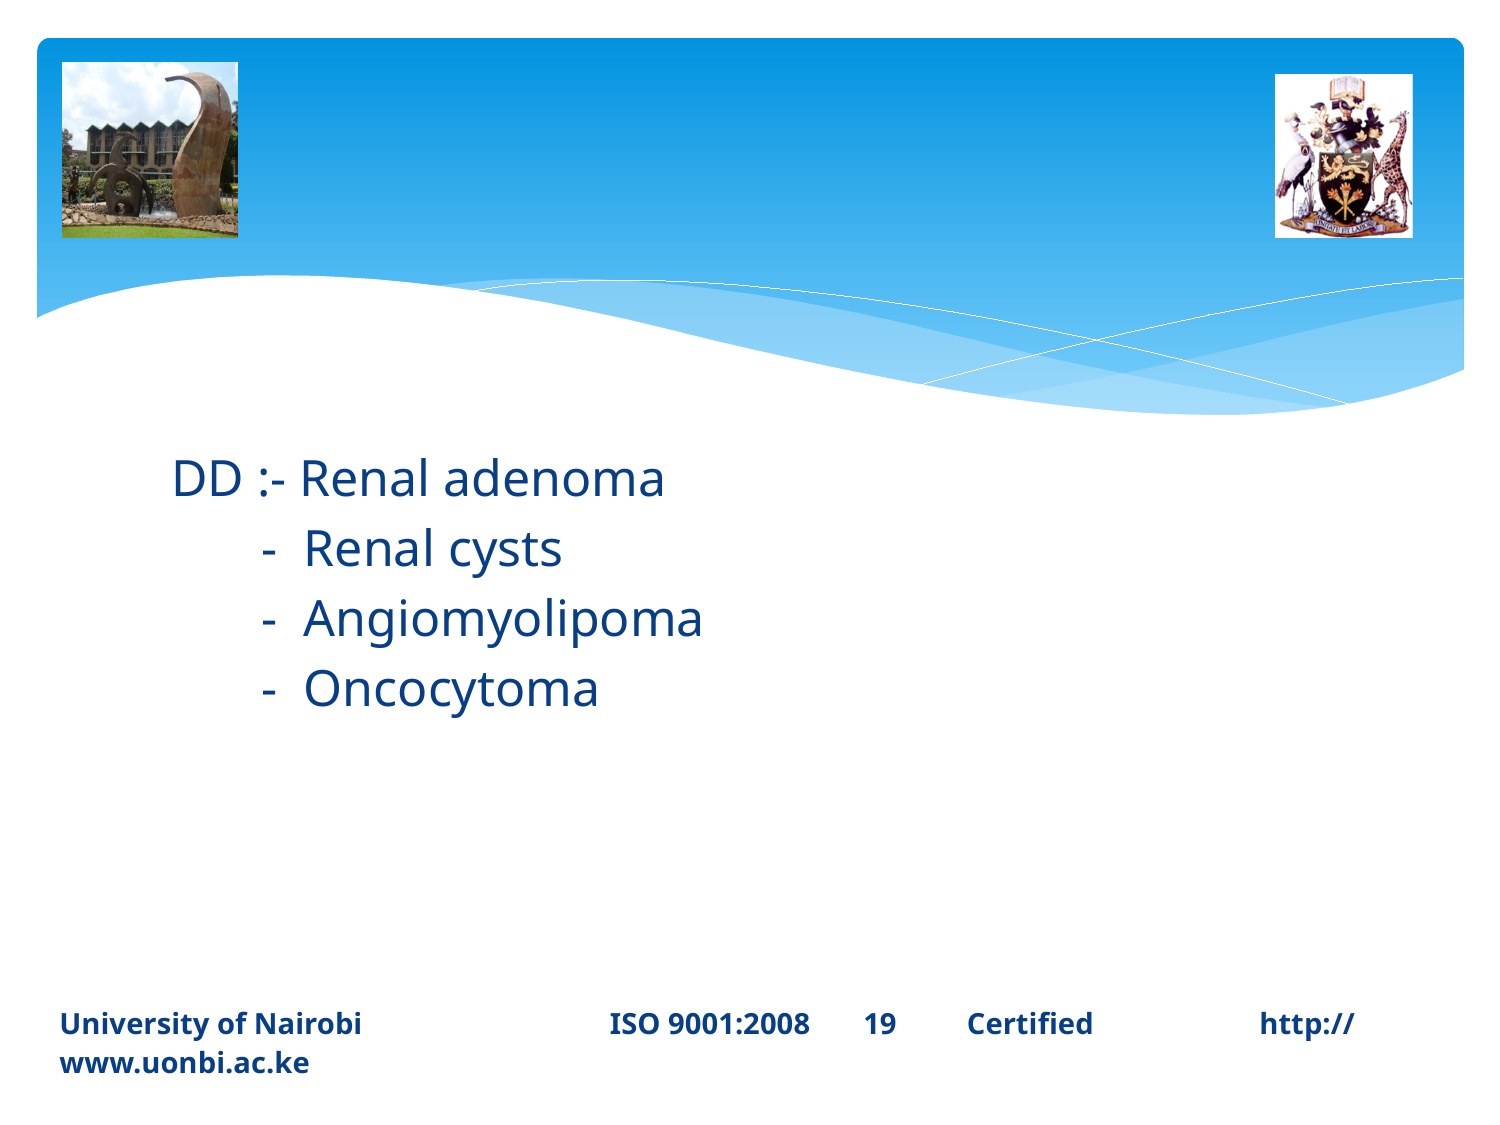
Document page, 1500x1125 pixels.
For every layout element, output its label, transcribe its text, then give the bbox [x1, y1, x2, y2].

picture [62, 63, 238, 238]
list DD :- Renal adenoma - Renal cysts - Angiomyolipoma - Oncocytoma [142, 438, 1359, 1005]
picture [1275, 75, 1413, 238]
text_box University of Nairobi ISO 9001:2008 19 Certified http://www.uonbi.ac.ke [44, 1012, 1488, 1073]
